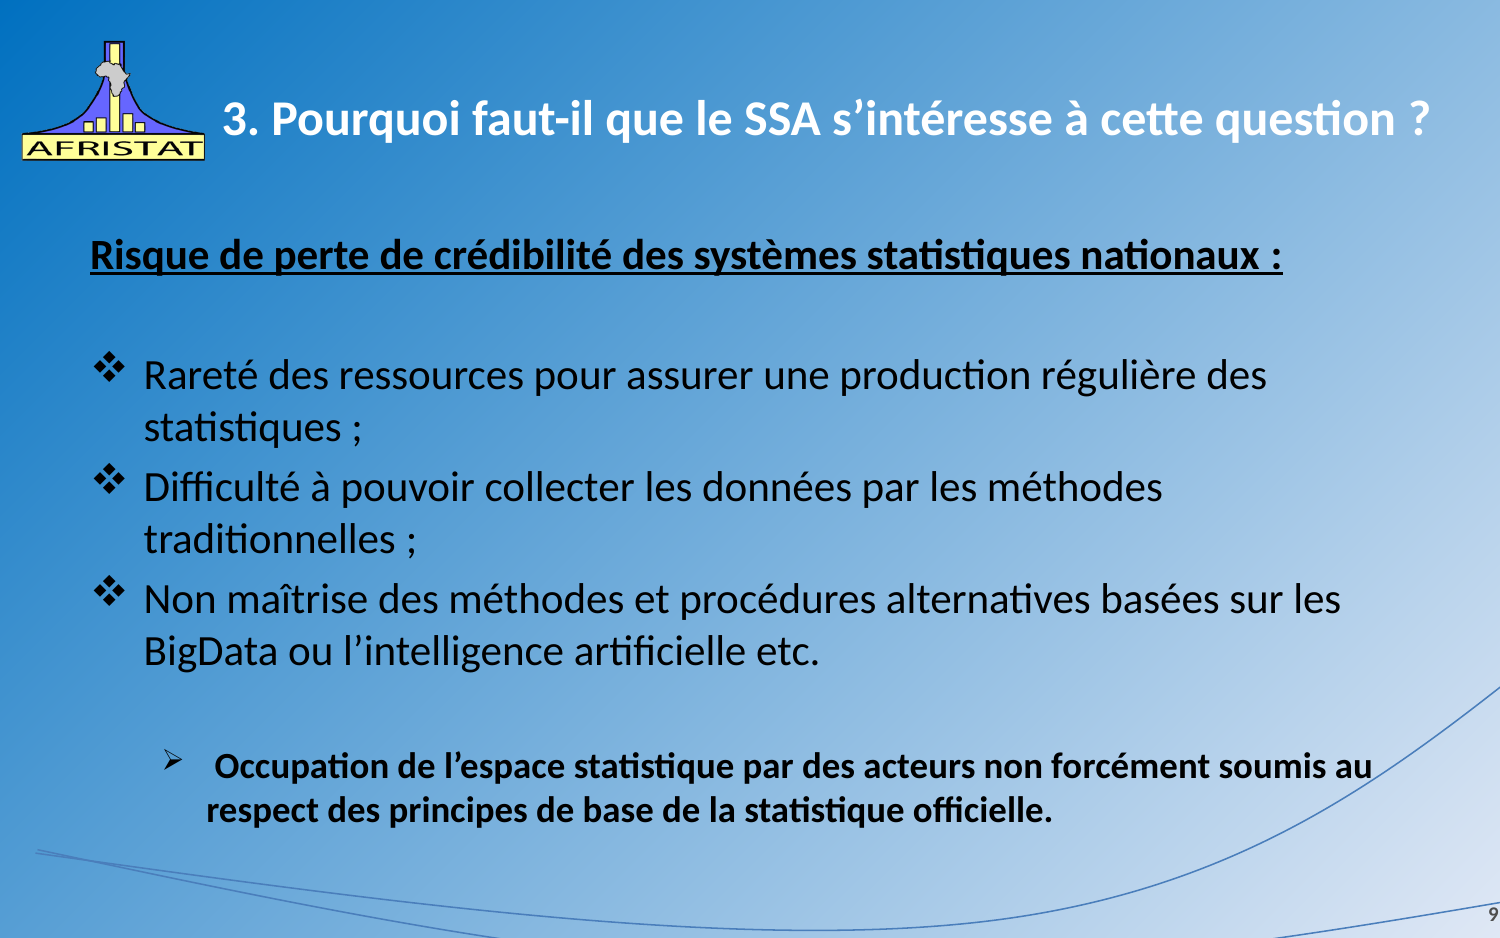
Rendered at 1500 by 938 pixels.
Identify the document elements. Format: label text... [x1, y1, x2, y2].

list Risque de perte de crédibilité des systèmes statistiques nationaux : Rareté des ressources pour assurer une production régulière des statistiques ; Difficulté à pouvoir collecter les données par les méthodes traditionnelles ; Non maîtrise des méthodes et procédures alternatives basées sur les BigData ou l’intelligence artificielle etc. Occupation de l’espace statistique par des acteurs non forcément soumis au respect des principes de base de la statistique officielle. [74, 218, 1426, 838]
slide_number 9 [1364, 887, 1500, 938]
title 3. Pourquoi faut-il que le SSA s’intéresse à cette question ? [206, 37, 1483, 194]
picture [17, 36, 209, 164]
